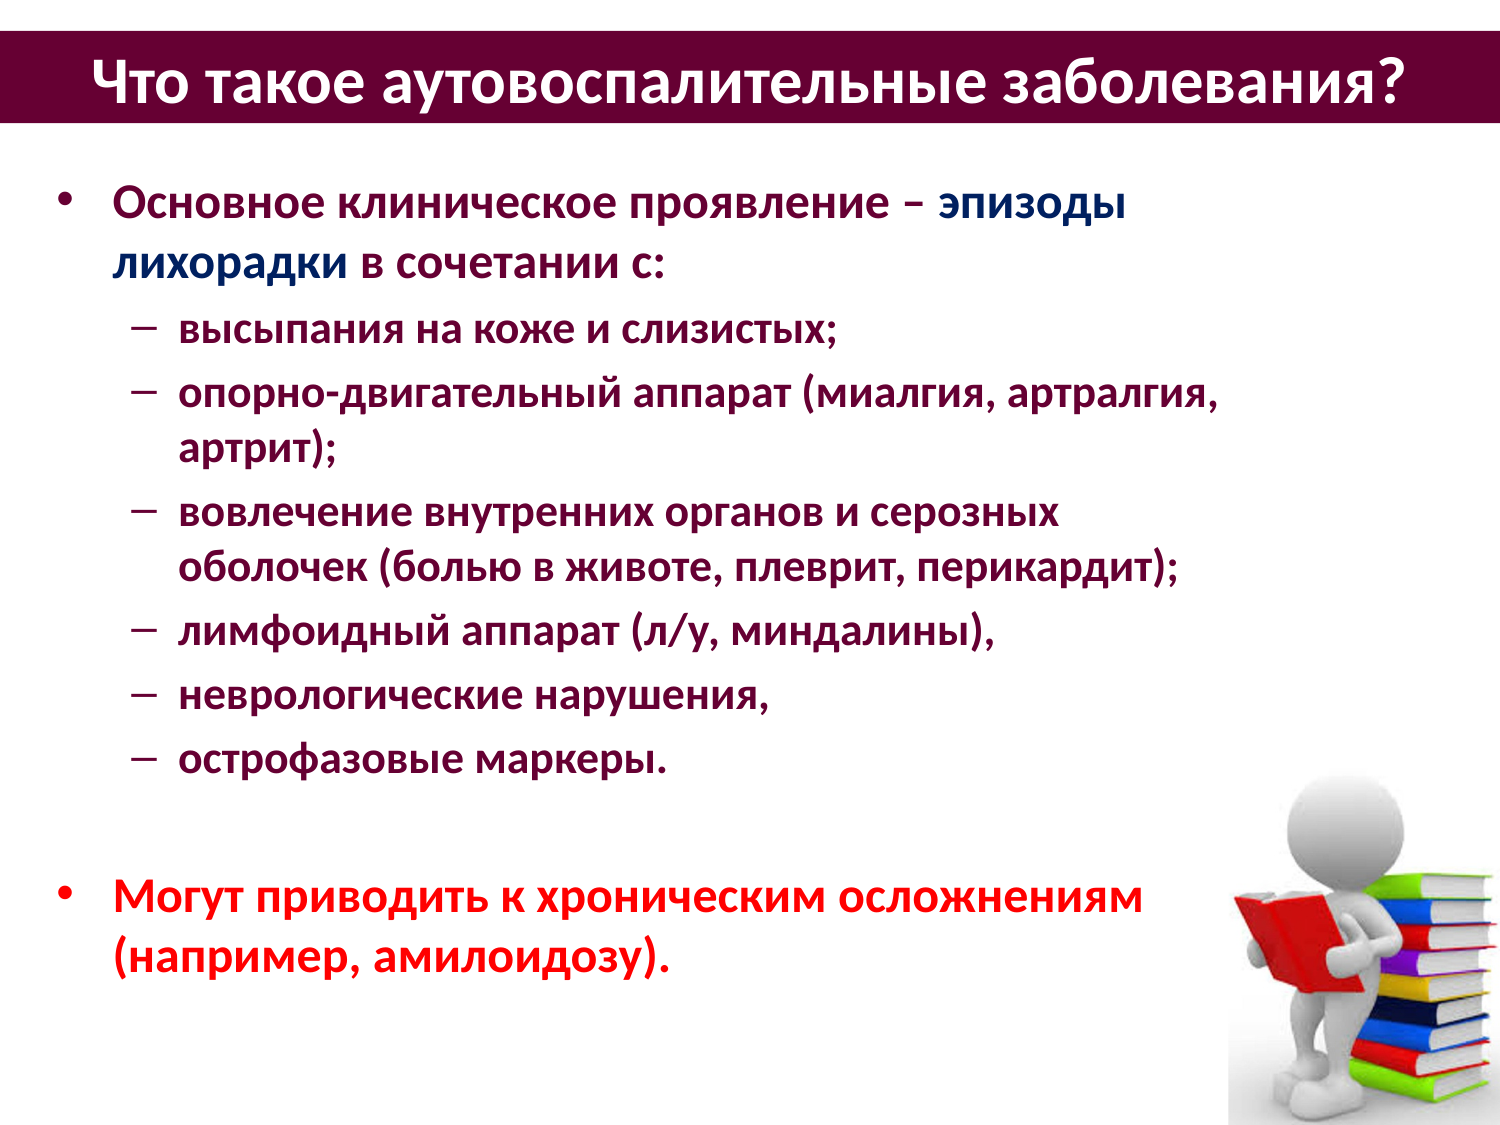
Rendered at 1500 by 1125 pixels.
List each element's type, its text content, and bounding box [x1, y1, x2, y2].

picture [1228, 763, 1500, 1125]
title Что такое аутовоспалительные заболевания? [0, 30, 1500, 124]
list Основное клиническое проявление – эпизоды лихорадки в сочетании с: высыпания на коже и слизистых; опорно-двигательный аппарат (миалгия, артралгия, артрит); вовлечение внутренних органов и серозных оболочек (болью в животе, плеврит, перикардит); лимфоидный аппарат (л/у, миндалины), неврологические нарушения, острофазовые маркеры. Могут приводить к хроническим осложнениям (например, амилоидозу). [41, 160, 1270, 1083]
